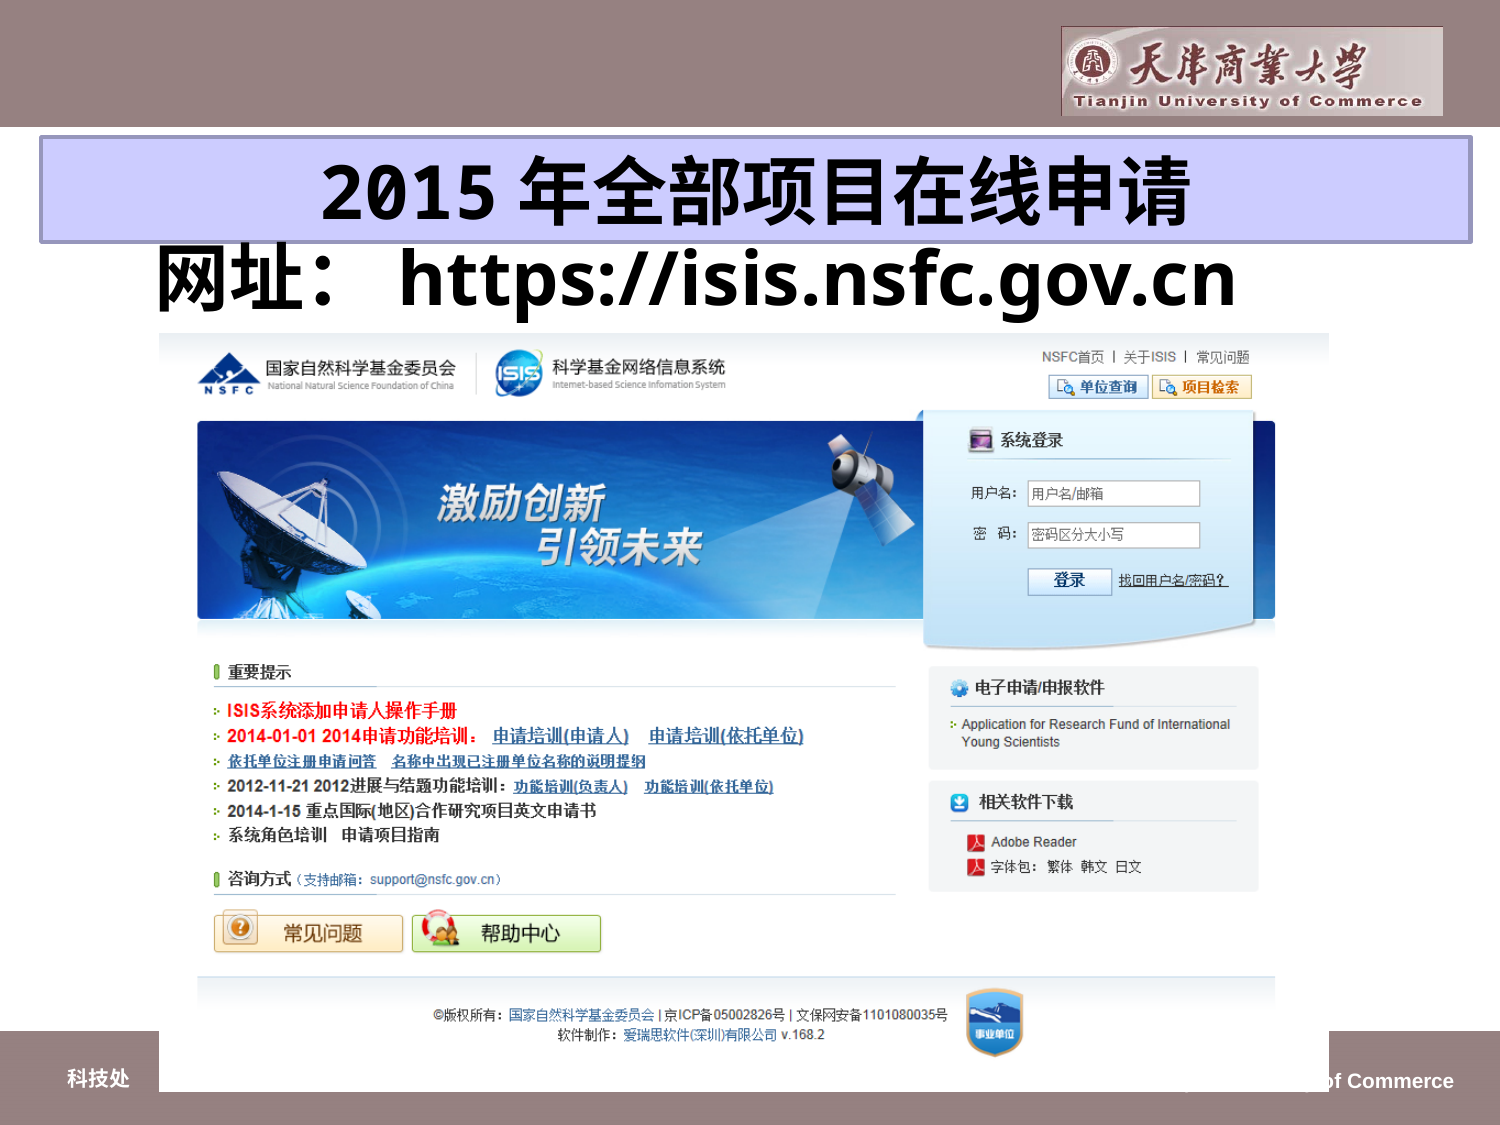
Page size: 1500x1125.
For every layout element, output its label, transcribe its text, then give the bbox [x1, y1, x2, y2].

text_box 网址：https://isis.nsfc.gov.cn [0, 223, 1412, 329]
text_box 2015年全部项目在线申请 [39, 135, 1473, 244]
picture [0, 333, 1500, 1125]
picture [0, 0, 1500, 127]
